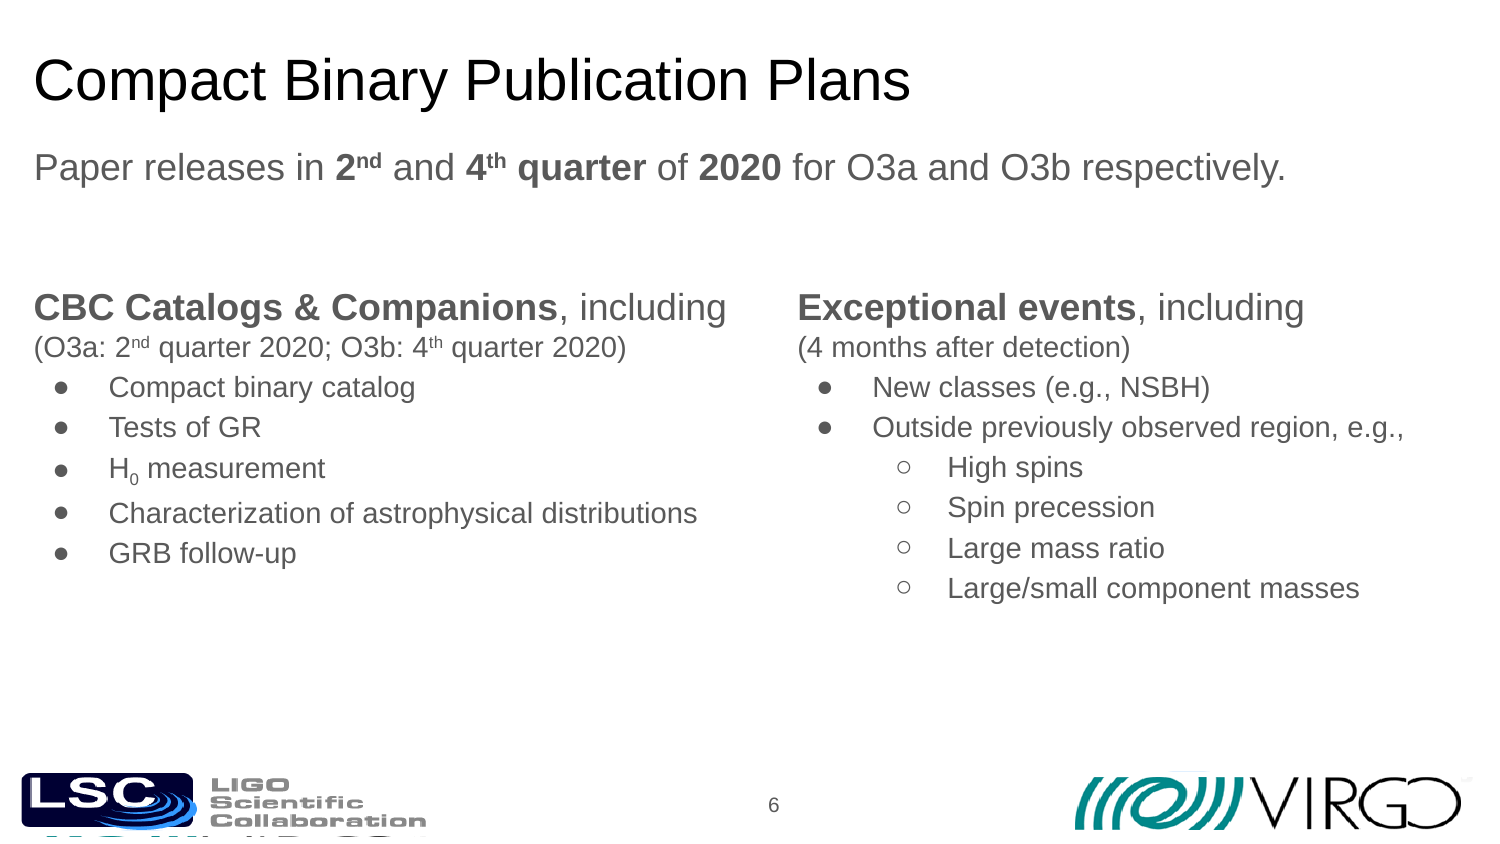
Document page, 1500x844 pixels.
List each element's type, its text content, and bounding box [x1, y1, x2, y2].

text_box Exceptional events, including (4 months after detection) New classes (e.g., NSBH) Outside previously observed region, e.g., High spins Spin precession Large mass ratio Large/small component masses [782, 268, 1485, 761]
title Compact Binary Publication Plans [18, 26, 1417, 120]
text_box CBC Catalogs & Companions, including (O3a: 2nd quarter 2020; O3b: 4th quarter 2020) Compact binary catalog Tests of GR H0 measurement Characterization of astrophysical distributions GRB follow-up [18, 268, 776, 627]
list Paper releases in 2nd and 4th quarter of 2020 for O3a and O3b respectively. [18, 120, 1417, 215]
slide_number ‹#› [705, 771, 795, 837]
picture [21, 773, 432, 837]
picture [1068, 771, 1479, 831]
